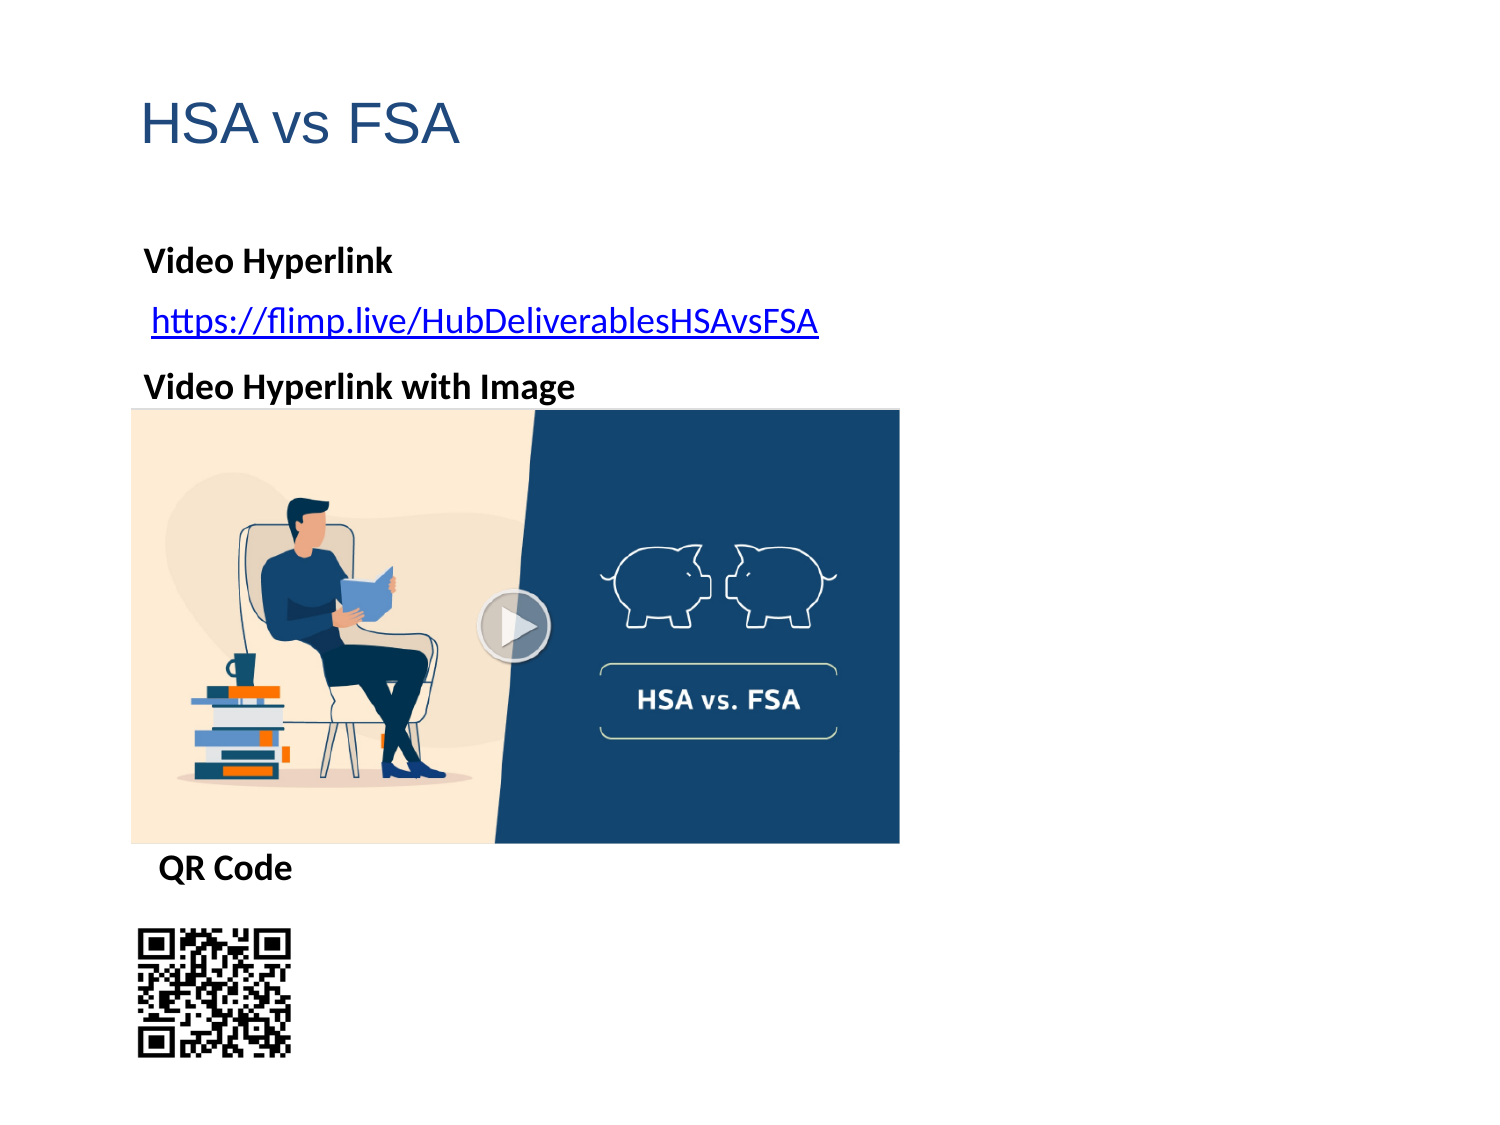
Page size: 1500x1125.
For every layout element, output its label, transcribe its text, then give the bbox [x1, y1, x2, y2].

picture [100, 896, 329, 1090]
title HSA vs FSA [124, 61, 1426, 163]
text_box QR Code [144, 852, 814, 896]
text_box Video Hyperlink [128, 228, 799, 288]
text_box Video Hyperlink with Image [128, 354, 799, 408]
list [130, 408, 901, 844]
text_box https://flimp.live/HubDeliverablesHSAvsFSA [128, 288, 882, 406]
